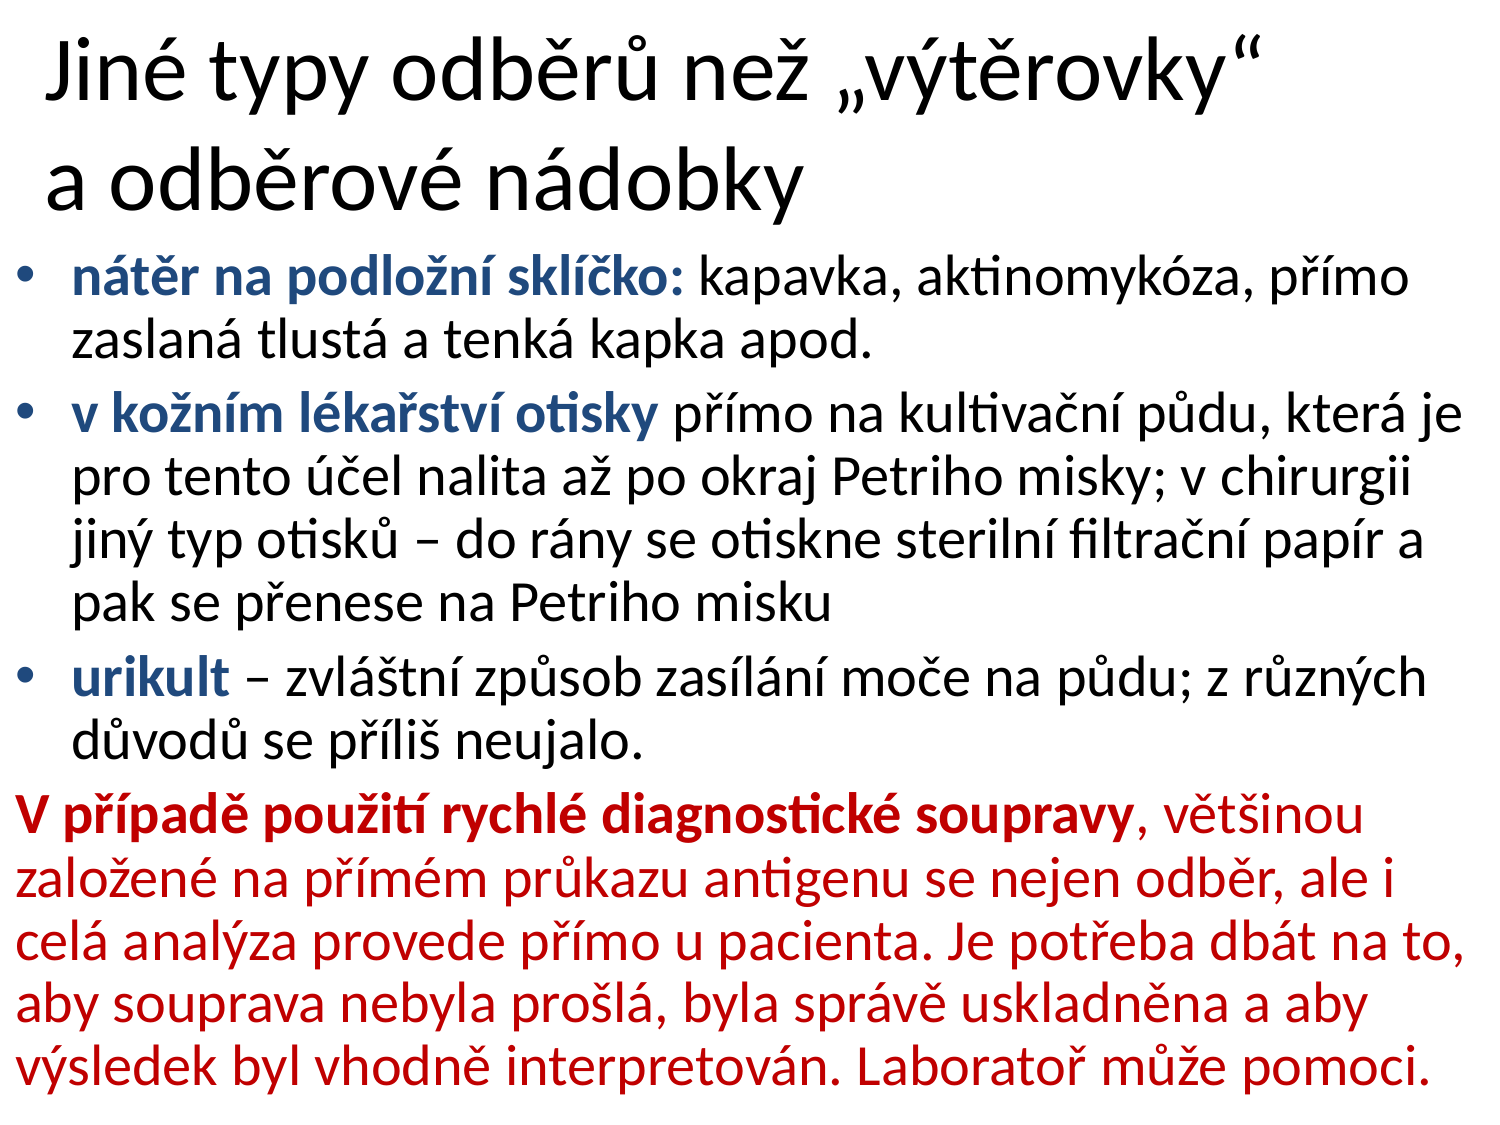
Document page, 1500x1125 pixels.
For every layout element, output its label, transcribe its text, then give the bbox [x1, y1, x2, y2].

list nátěr na podložní sklíčko: kapavka, aktinomykóza, přímo zaslaná tlustá a tenká kapka apod. v kožním lékařství otisky přímo na kultivační půdu, která je pro tento účel nalita až po okraj Petriho misky; v chirurgii jiný typ otisků – do rány se otiskne sterilní filtrační papír a pak se přenese na Petriho misku urikult – zvláštní způsob zasílání moče na půdu; z různých důvodů se příliš neujalo. V případě použití rychlé diagnostické soupravy, většinou založené na přímém průkazu antigenu se nejen odběr, ale i celá analýza provede přímo u pacienta. Je potřeba dbát na to, aby souprava nebyla prošlá, byla správě uskladněna a aby výsledek byl vhodně interpretován. Laboratoř může pomoci. [0, 237, 1500, 1125]
title Jiné typy odběrů než „výtěrovky“ a odběrové nádobky [29, 0, 1288, 237]
